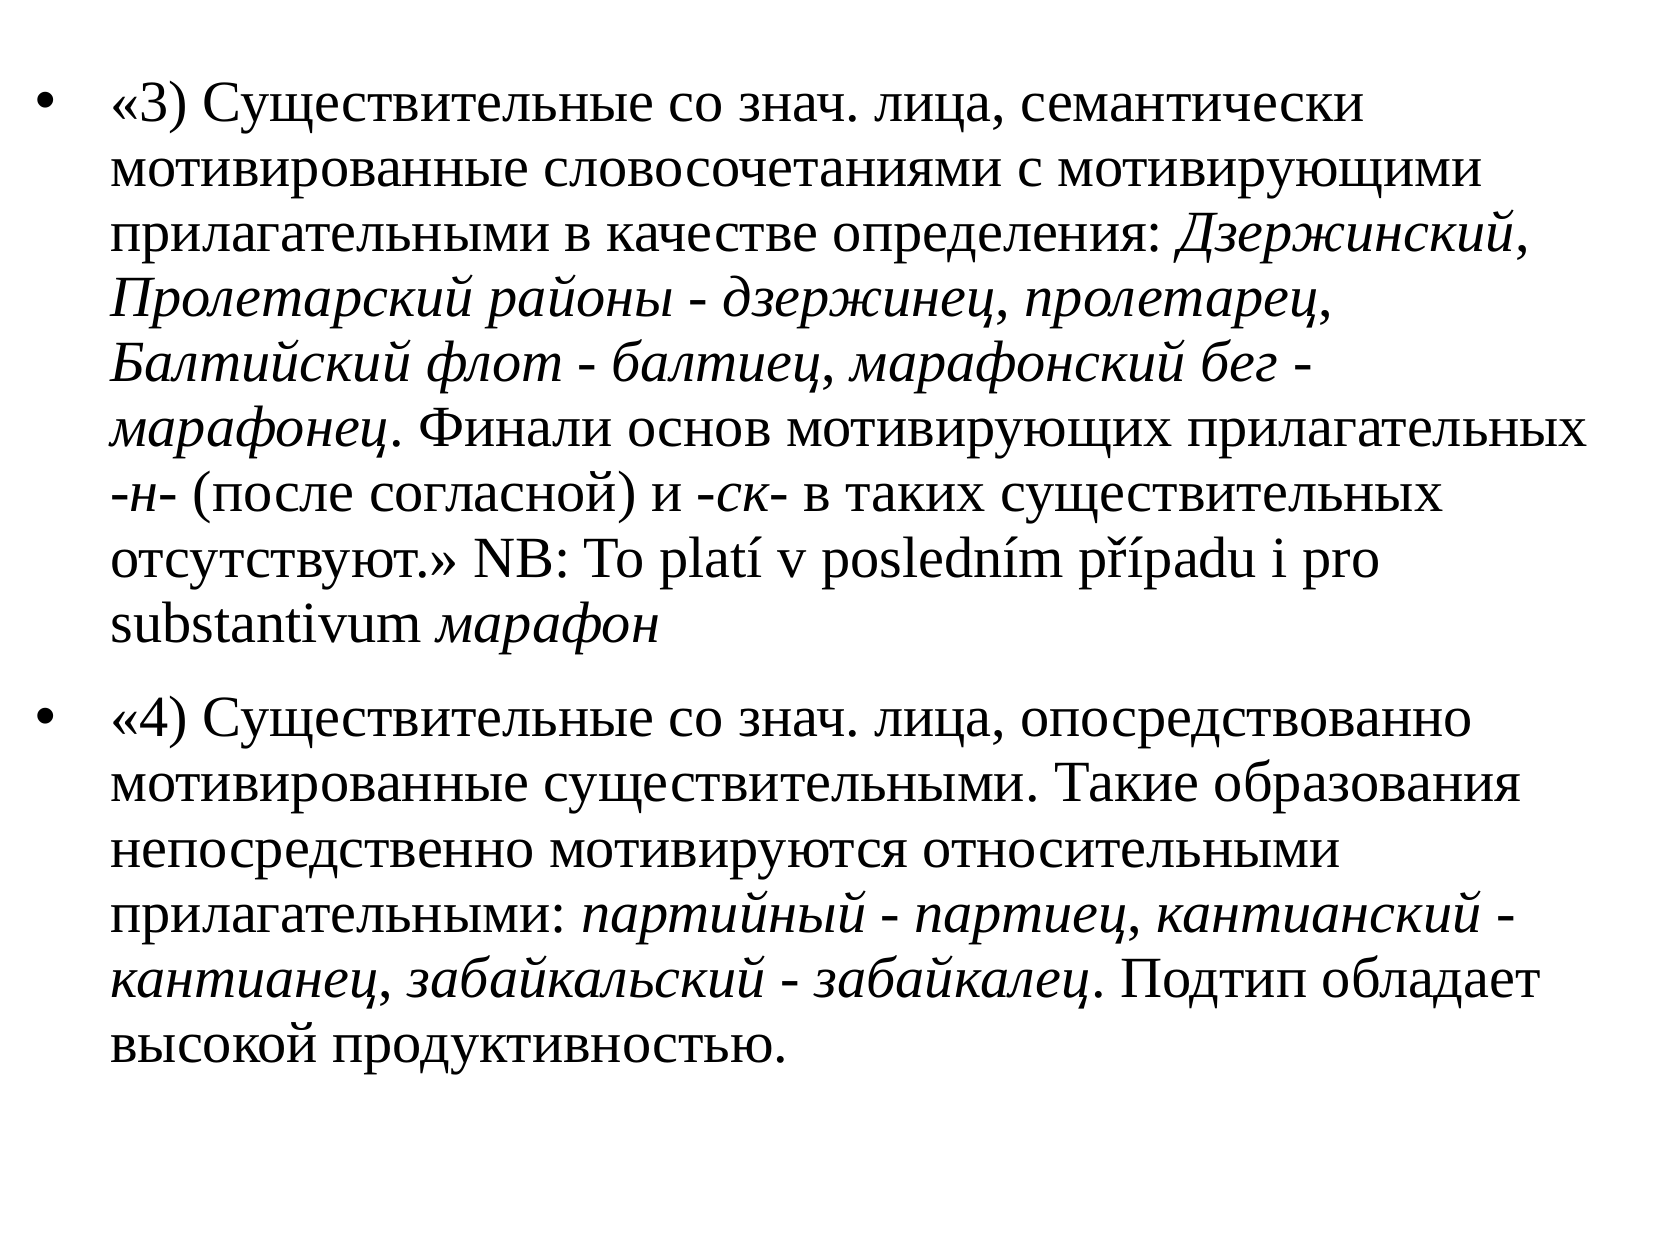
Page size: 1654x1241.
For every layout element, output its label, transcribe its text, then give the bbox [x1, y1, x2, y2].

list «3) Существительные со знач. лица, семантически мотивированные словосочетаниями с мотивирующими прилагательными в качестве определения: Дзержинский, Пролетарский районы - дзержинец, пролетарец, Балтийский флот - балтиец, марафонский бег - марафонец. Финали основ мотивирующих прилагательных -н- (после согласной) и -ск- в таких существительных отсутствуют.» NB: To platí v posledním případu i pro substantivum марафон «4) Существительные со знач. лица, опосредствованно мотивированные существительными. Такие образования непосредственно мотивируются относительными прилагательными: партийный - партиец, кантианский - кантианец, забайкальский - забайкалец. Подтип обладает высокой продуктивностью. [35, 64, 1595, 1187]
